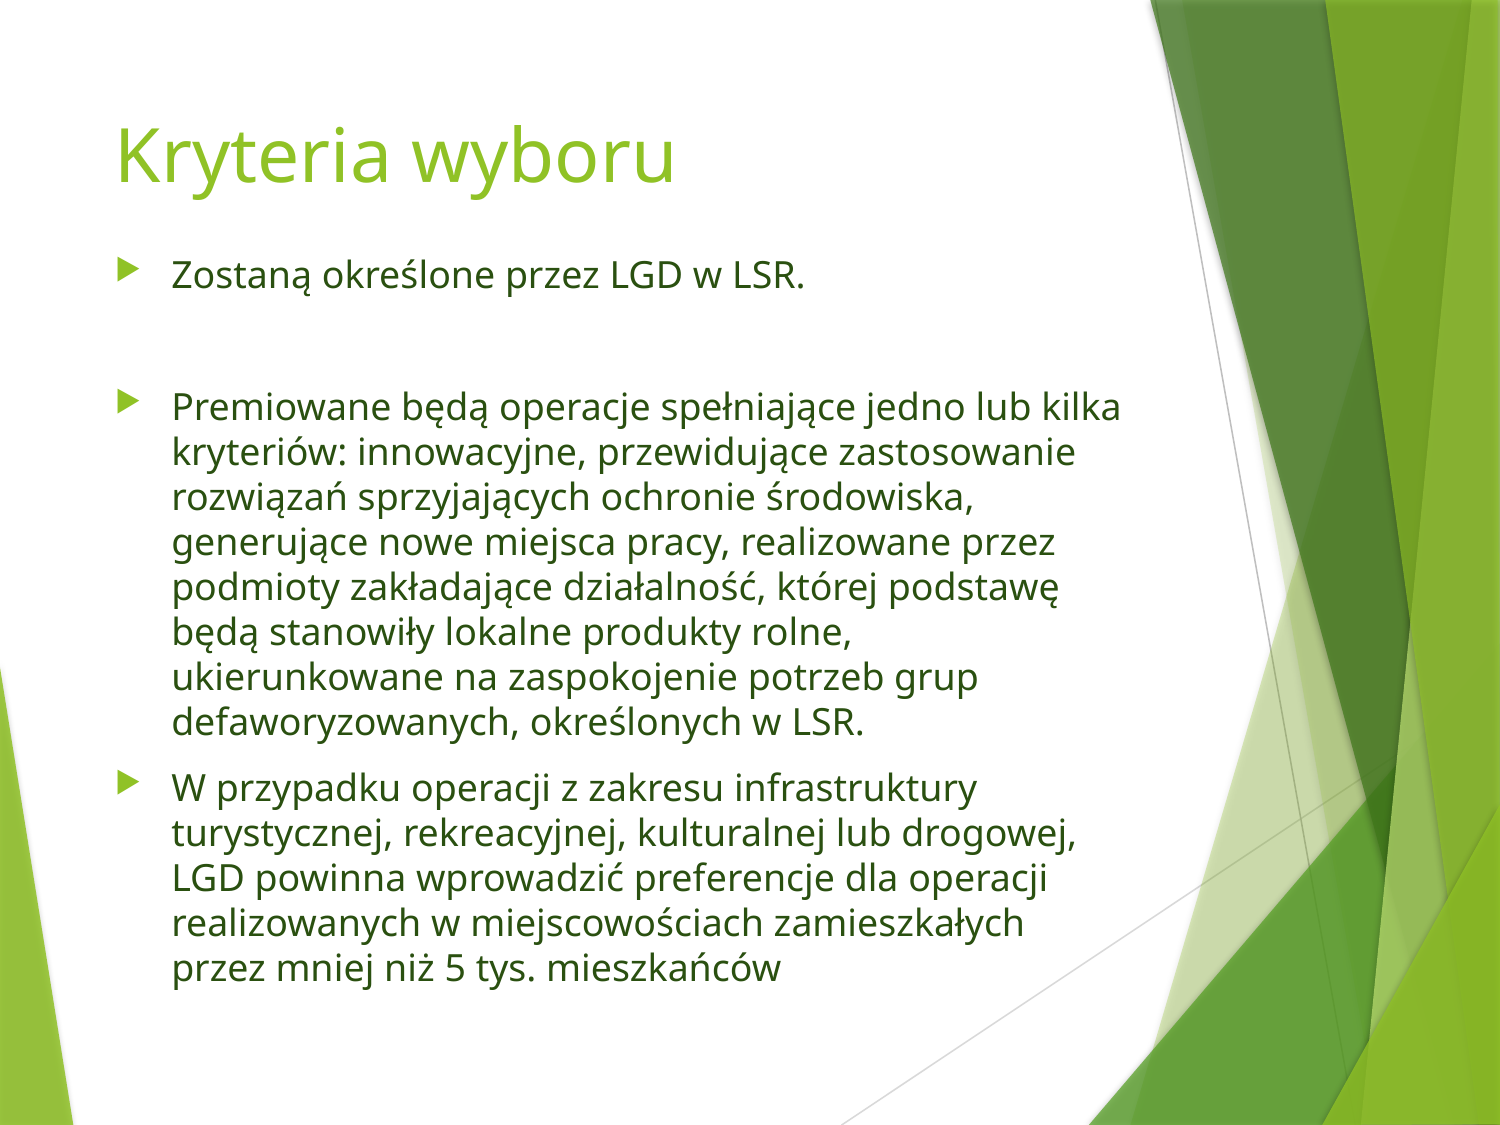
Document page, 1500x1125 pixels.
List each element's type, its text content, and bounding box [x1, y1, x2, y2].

title Kryteria wyboru [99, 99, 1142, 243]
list Zostaną określone przez LGD w LSR. Premiowane będą operacje spełniające jedno lub kilka kryteriów: innowacyjne, przewidujące zastosowanie rozwiązań sprzyjających ochronie środowiska, generujące nowe miejsca pracy, realizowane przez podmioty zakładające działalność, której podstawę będą stanowiły lokalne produkty rolne, ukierunkowane na zaspokojenie potrzeb grup defaworyzowanych, określonych w LSR. W przypadku operacji z zakresu infrastruktury turystycznej, rekreacyjnej, kulturalnej lub drogowej, LGD powinna wprowadzić preferencje dla operacji realizowanych w miejscowościach zamieszkałych przez mniej niż 5 tys. mieszkańców [99, 243, 1142, 1047]
